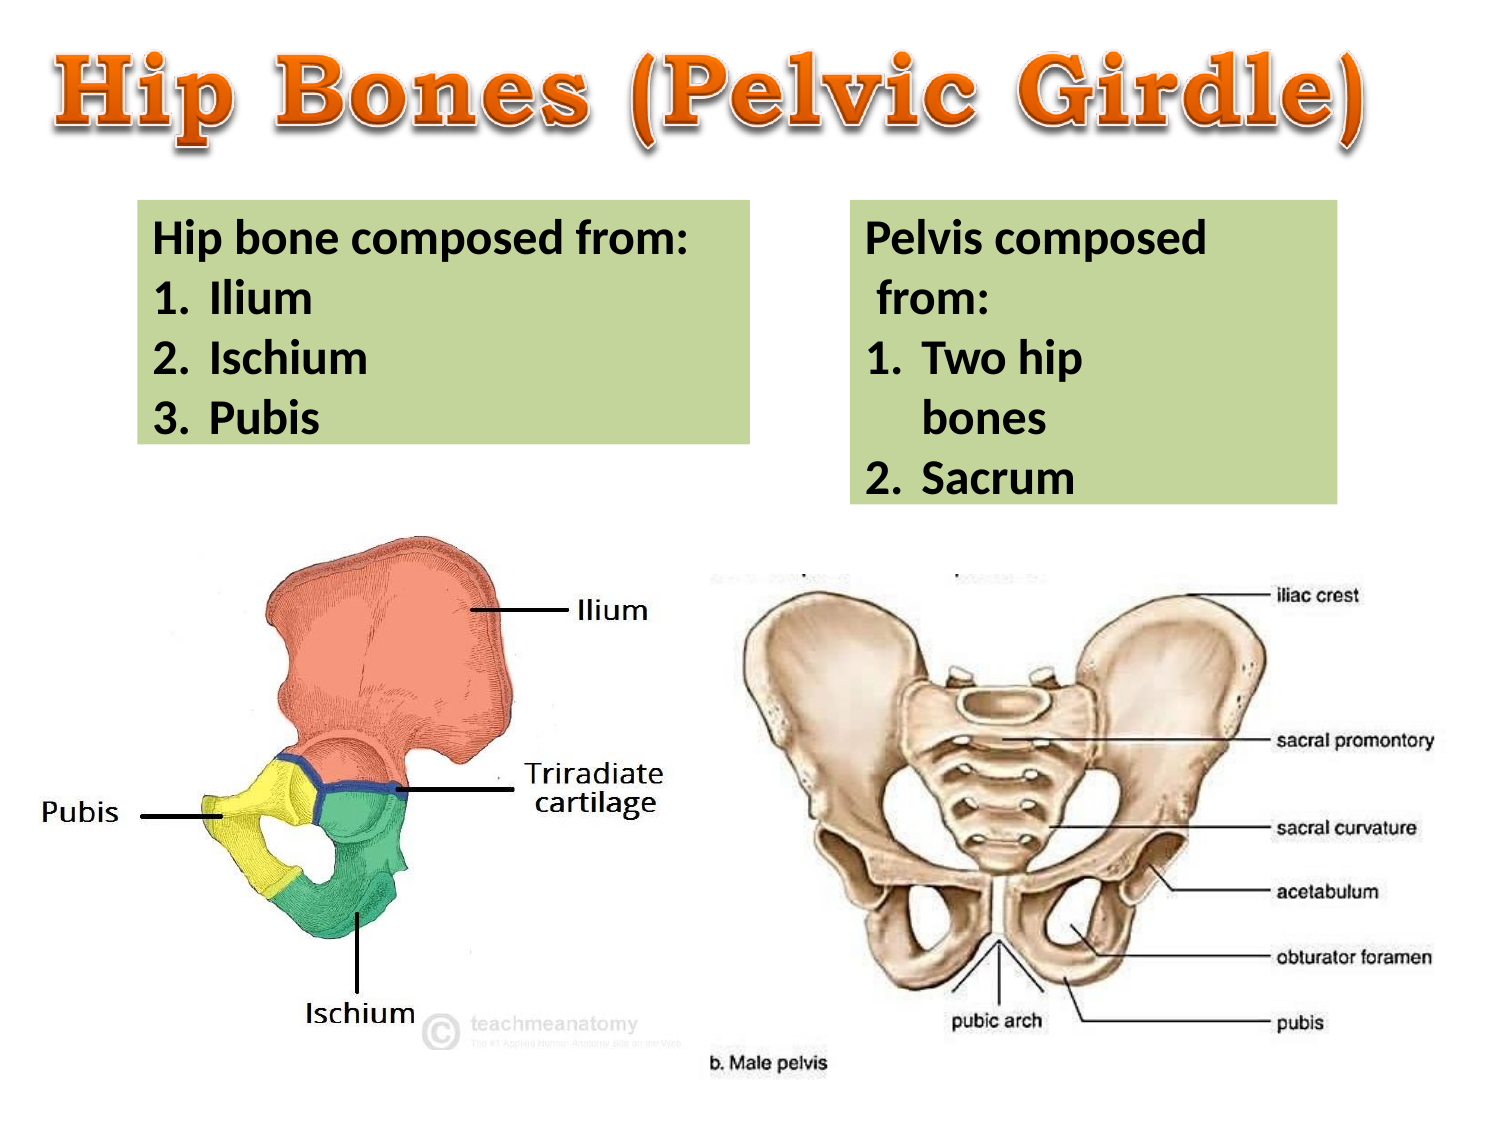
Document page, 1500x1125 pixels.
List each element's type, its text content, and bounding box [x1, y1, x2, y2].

text_box Pelvis composed from: Two hip bones Sacrum [849, 199, 1338, 505]
picture [46, 48, 1373, 163]
picture [37, 535, 688, 1051]
text_box Hip bone composed from: Ilium Ischium Pubis [137, 199, 750, 445]
picture [698, 574, 1446, 1080]
